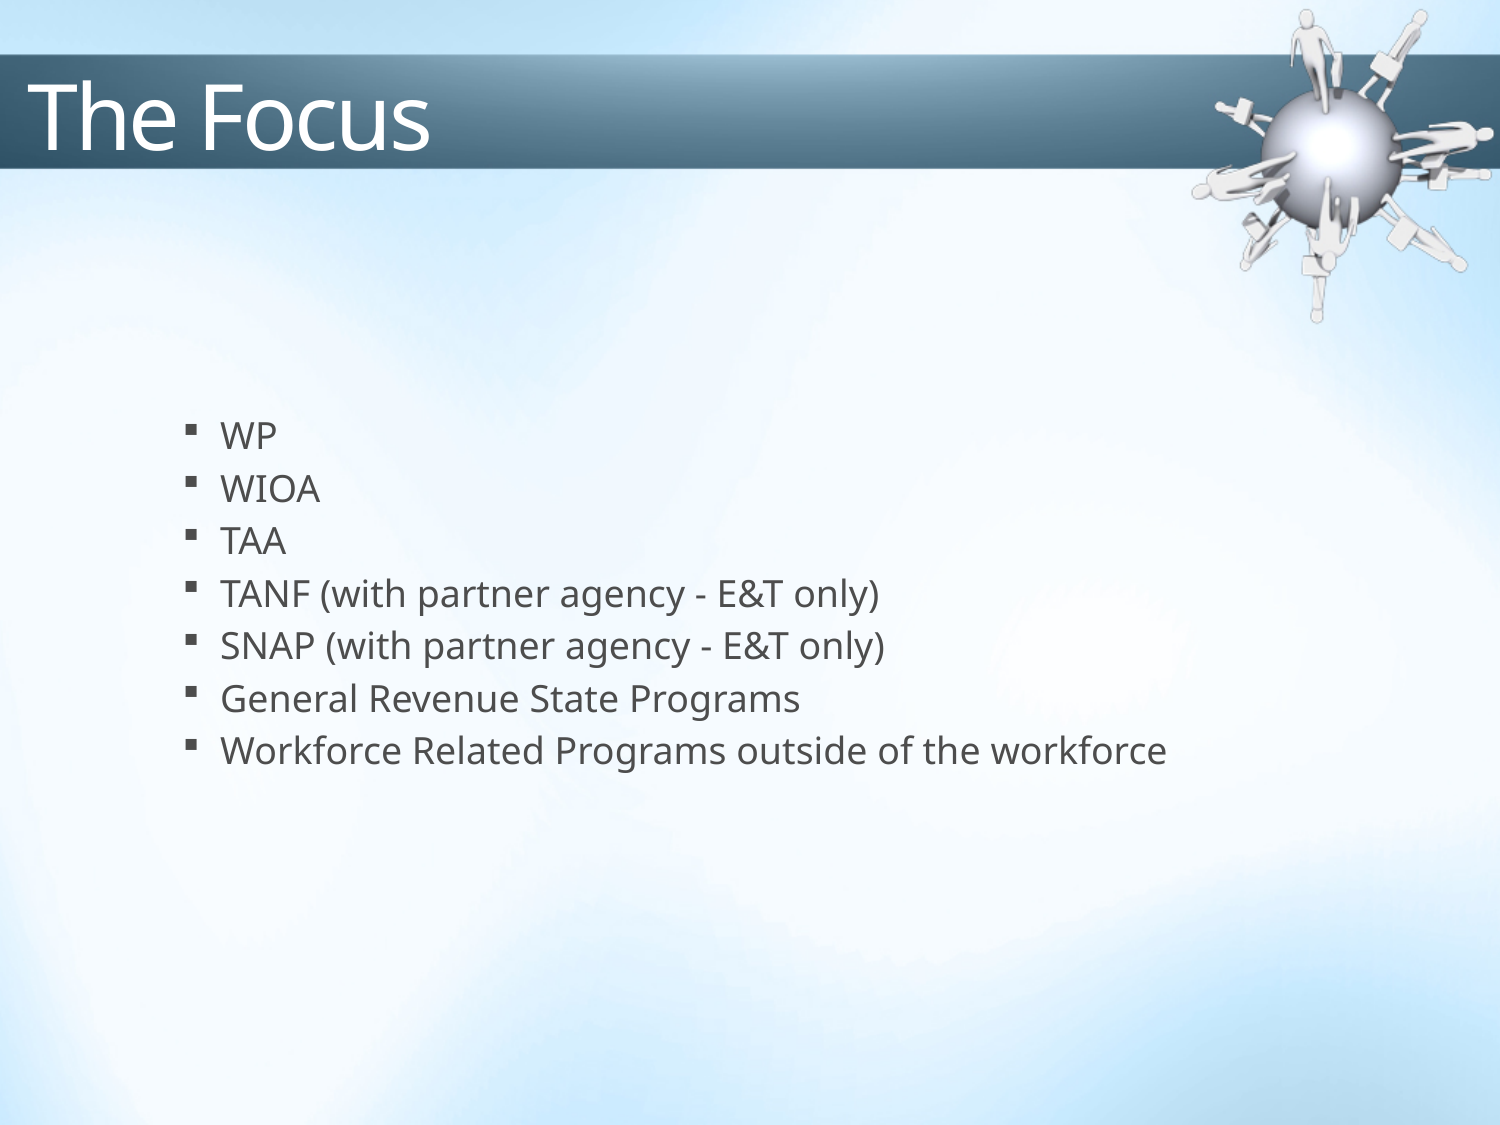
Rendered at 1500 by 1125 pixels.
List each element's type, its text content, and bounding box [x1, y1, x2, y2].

text_box The Focus [12, 51, 993, 177]
list WP WIOA TAA TANF (with partner agency - E&T only) SNAP (with partner agency - E&T only) General Revenue State Programs Workforce Related Programs outside of the workforce [17, 302, 1317, 882]
picture [0, 0, 1500, 1125]
